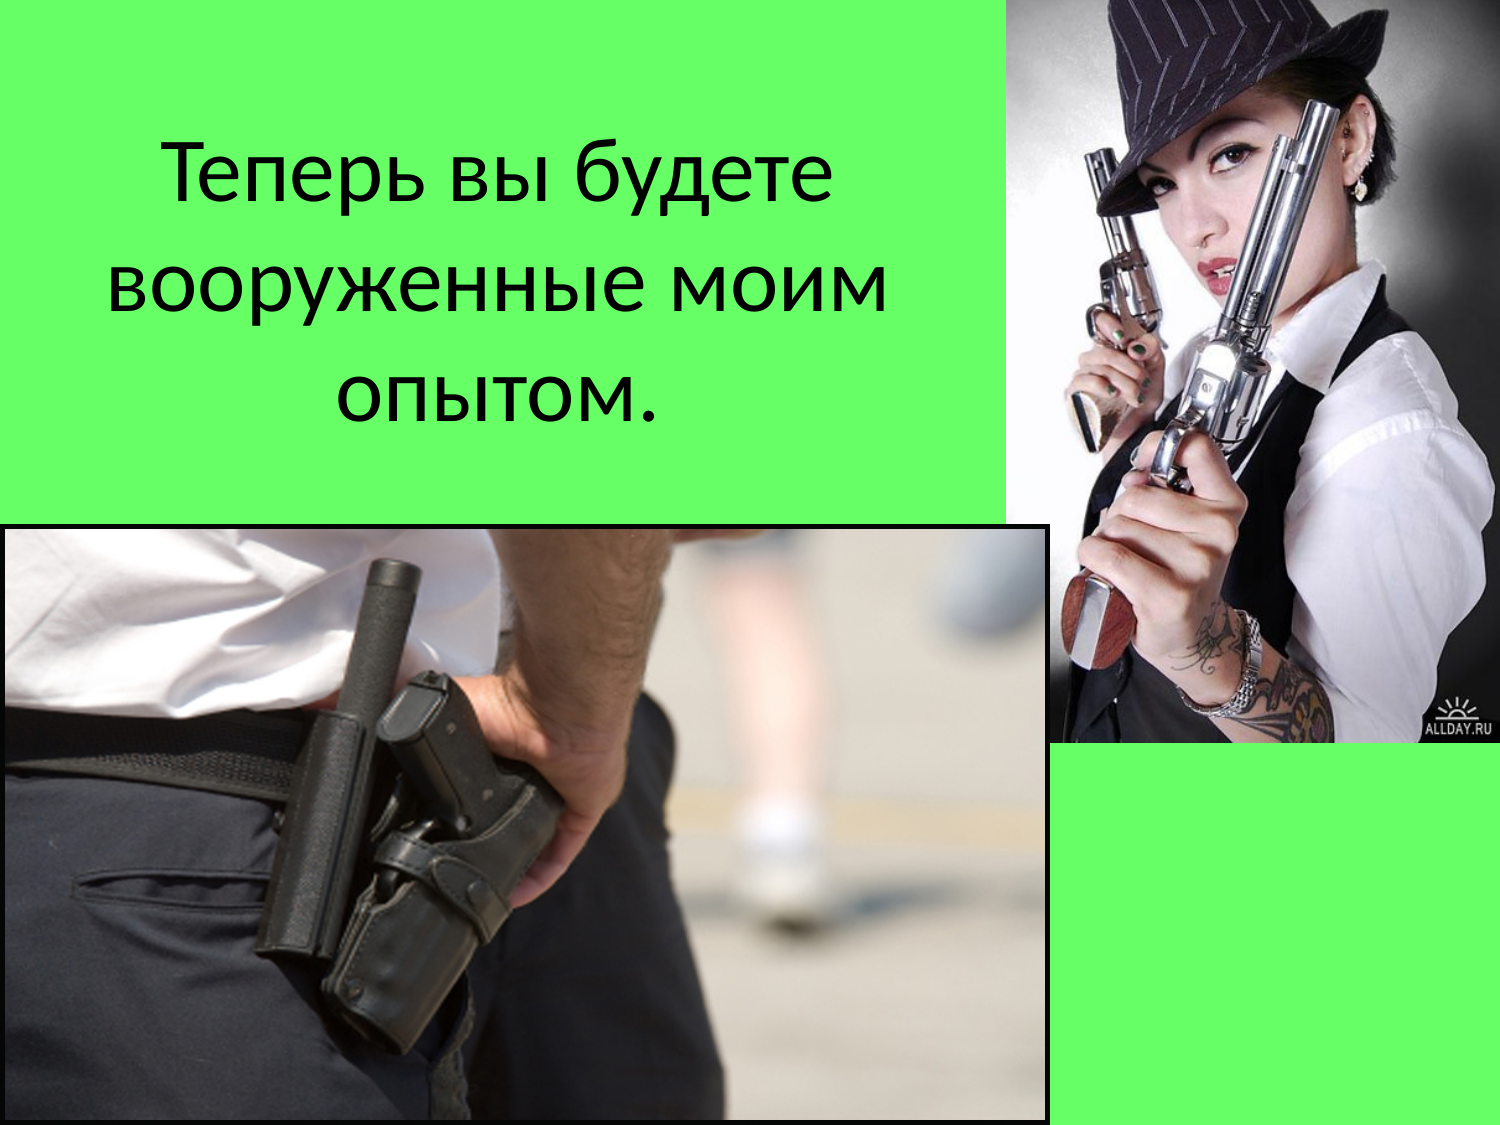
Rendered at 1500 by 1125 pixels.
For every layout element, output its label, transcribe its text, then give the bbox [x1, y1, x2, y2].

title Теперь вы будете вооруженные моим опытом. [0, 45, 997, 504]
picture [0, 524, 1051, 1125]
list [1005, 0, 1500, 743]
